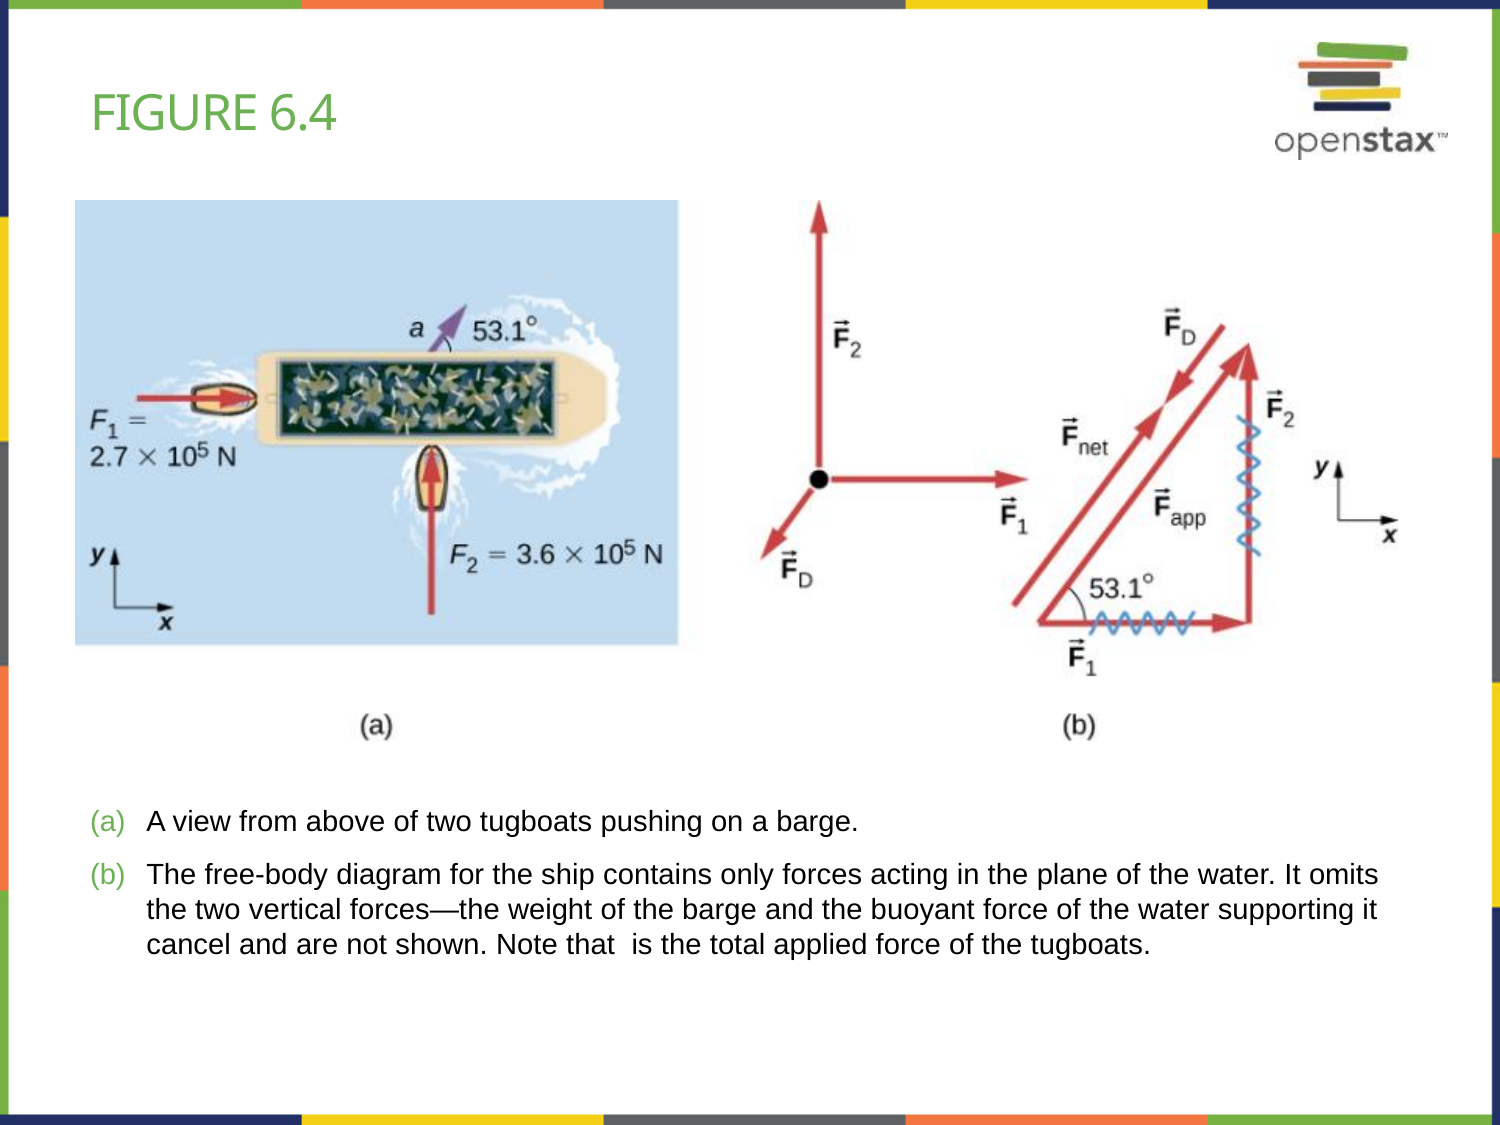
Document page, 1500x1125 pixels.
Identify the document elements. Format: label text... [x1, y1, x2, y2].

title Figure 6.4 [75, 39, 1275, 148]
picture [0, 0, 1500, 1125]
